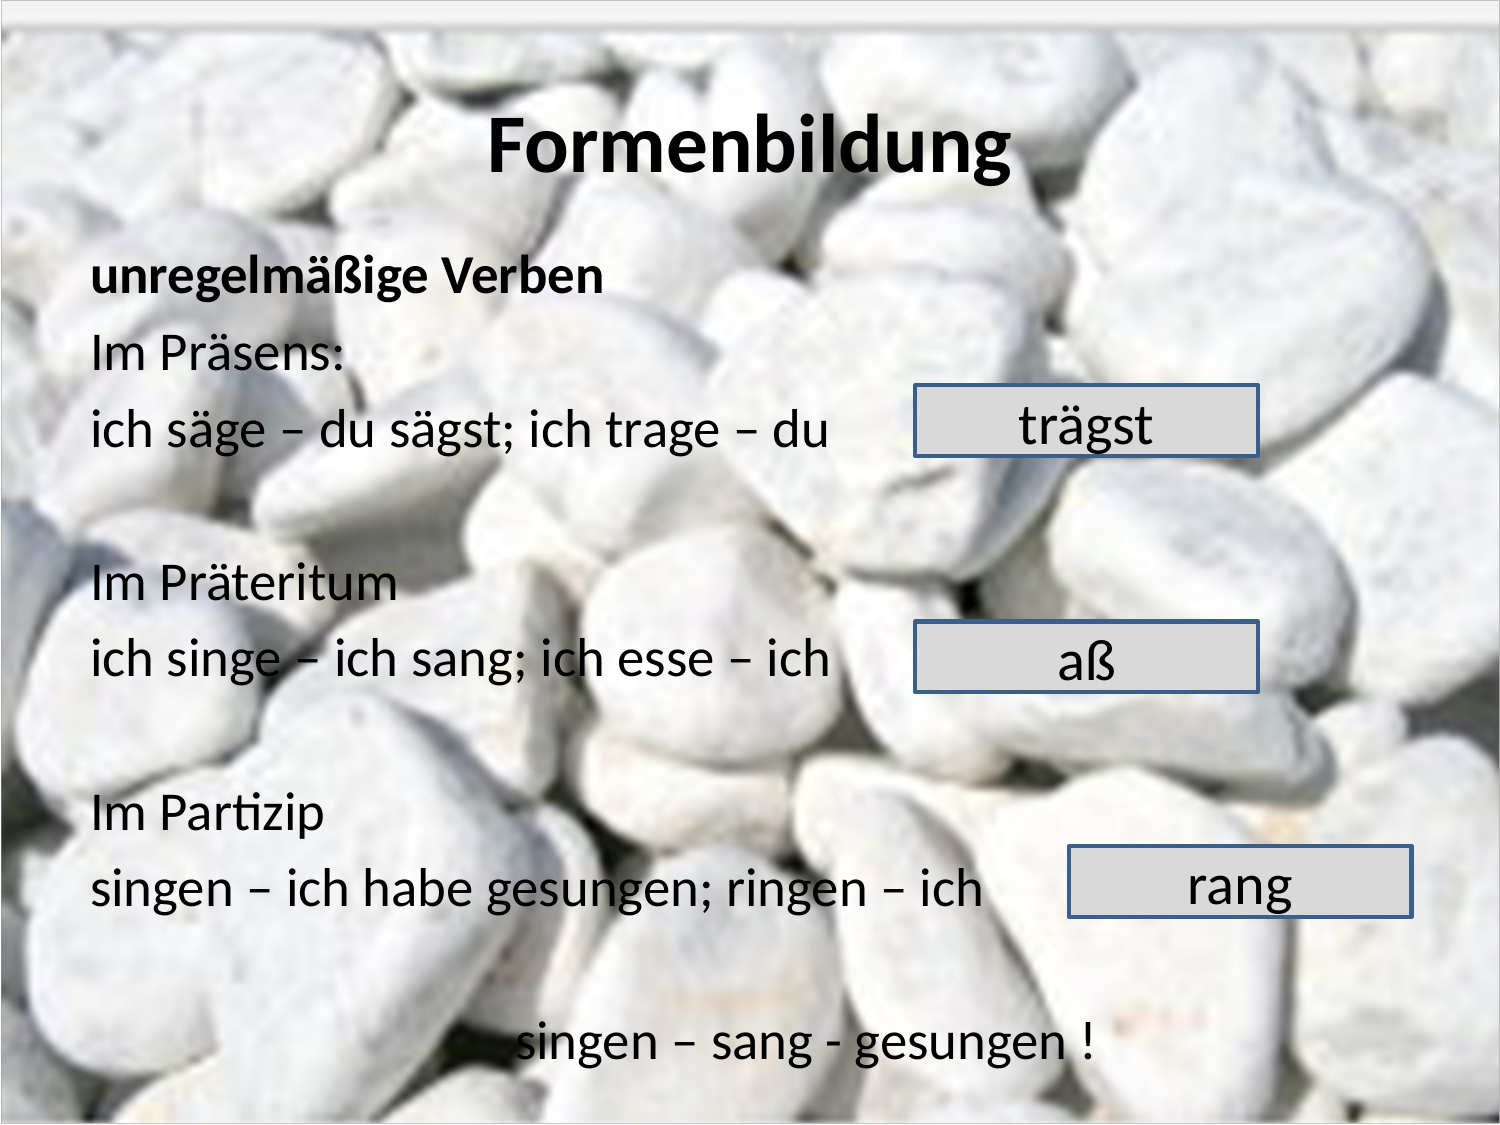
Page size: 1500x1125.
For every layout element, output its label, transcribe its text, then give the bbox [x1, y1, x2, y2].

text_box trägst [913, 383, 1260, 458]
picture [0, 0, 1500, 1125]
text_box rang [1067, 844, 1414, 919]
list unregelmäßige Verben Im Präsens: ich säge – du sägst; ich trage – du Im Präteritum ich singe – ich sang; ich esse – ich Im Partizip singen – ich habe gesungen; ringen – ich singen – sang - gesungen ! [75, 231, 1447, 1083]
text_box aß [913, 619, 1260, 694]
title Formenbildung [75, 45, 1425, 231]
